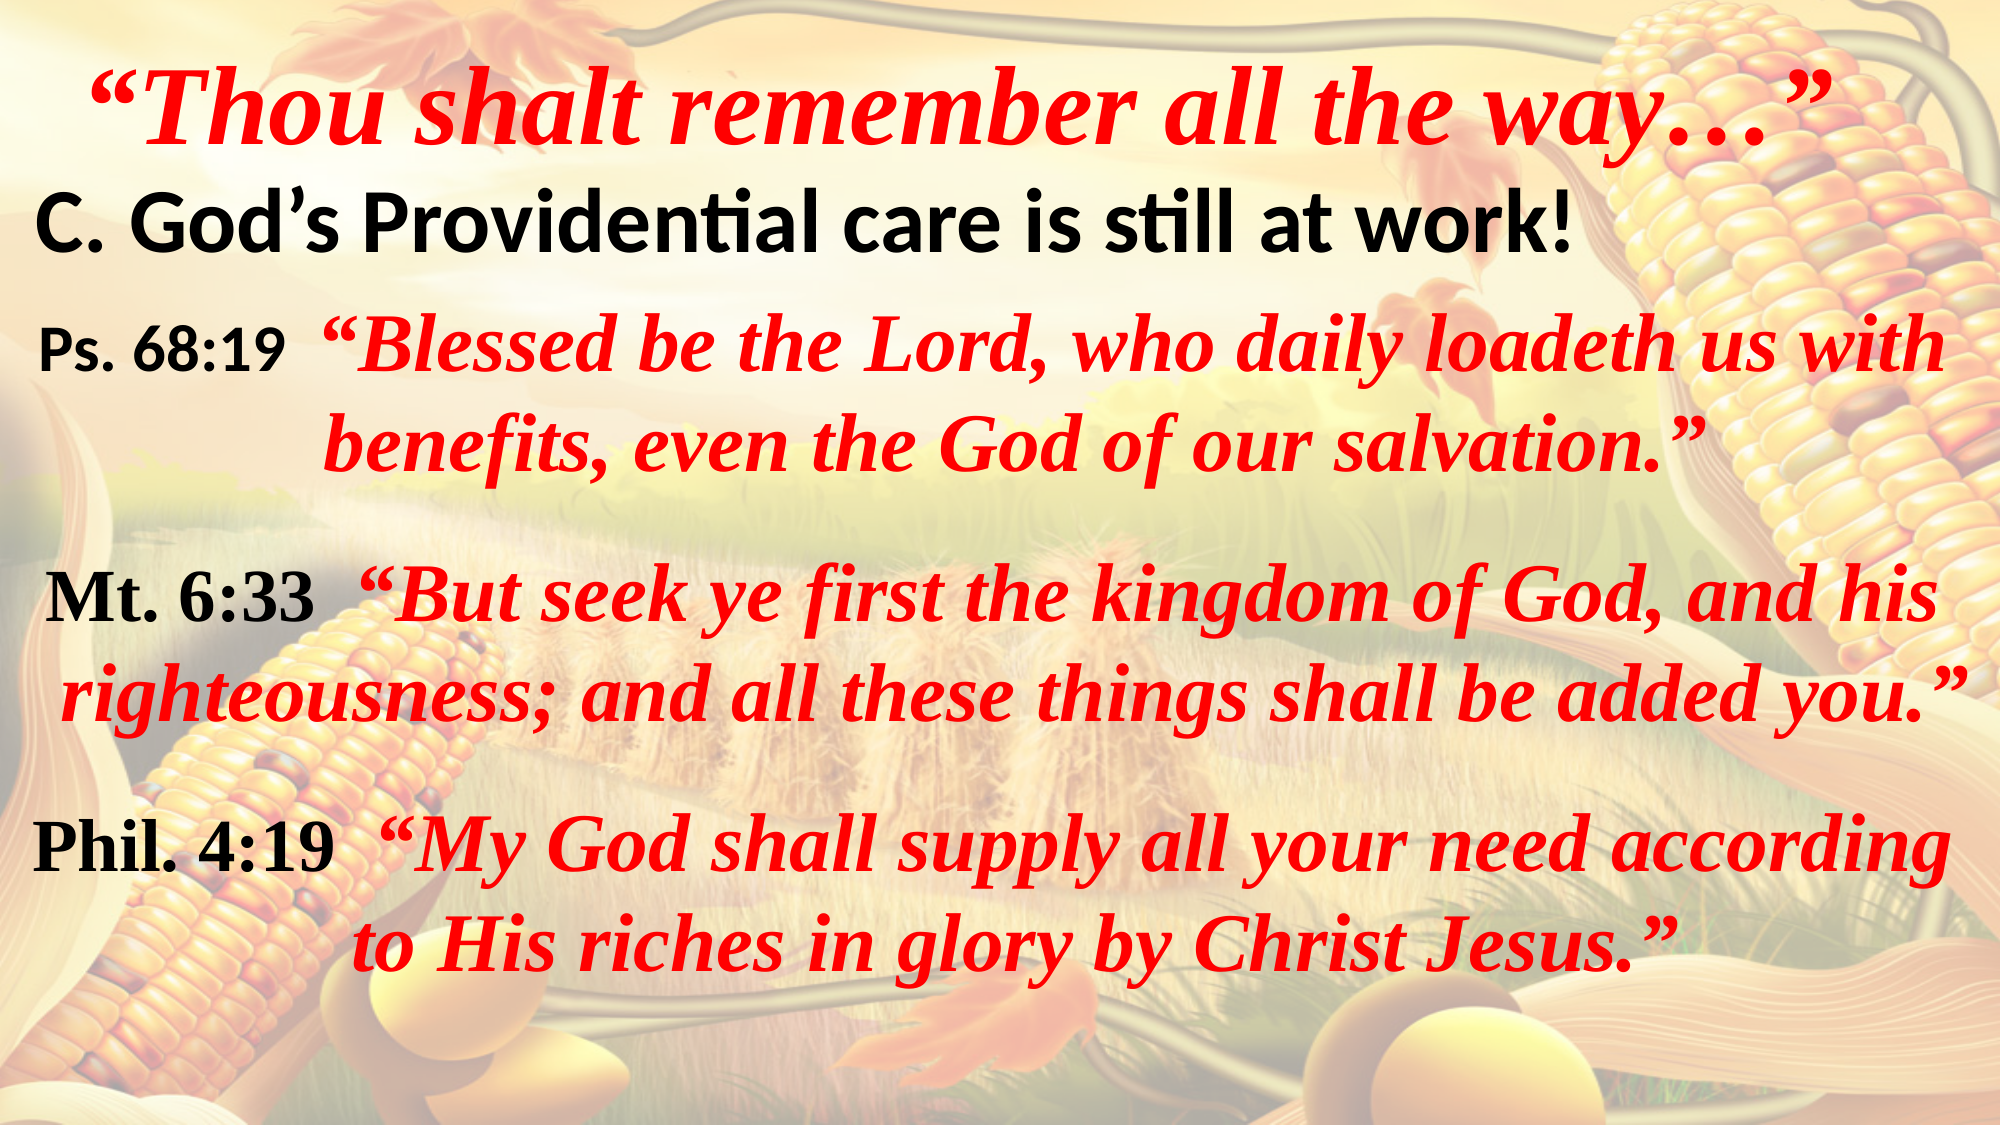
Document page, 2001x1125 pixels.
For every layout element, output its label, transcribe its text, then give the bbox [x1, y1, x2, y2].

text_box “Thou shalt remember all the way…” [66, 25, 1879, 175]
list C. God’s Providential care is still at work! Ps. 68:19 “Blessed be the Lord, who daily loadeth us with benefits, even the God of our salvation.” Mt. 6:33 “But seek ye first the kingdom of God, and his righteousness; and all these things shall be added you.” Phil. 4:19 “My God shall supply all your need according to His riches in glory by Christ Jesus.” [0, 153, 1988, 972]
